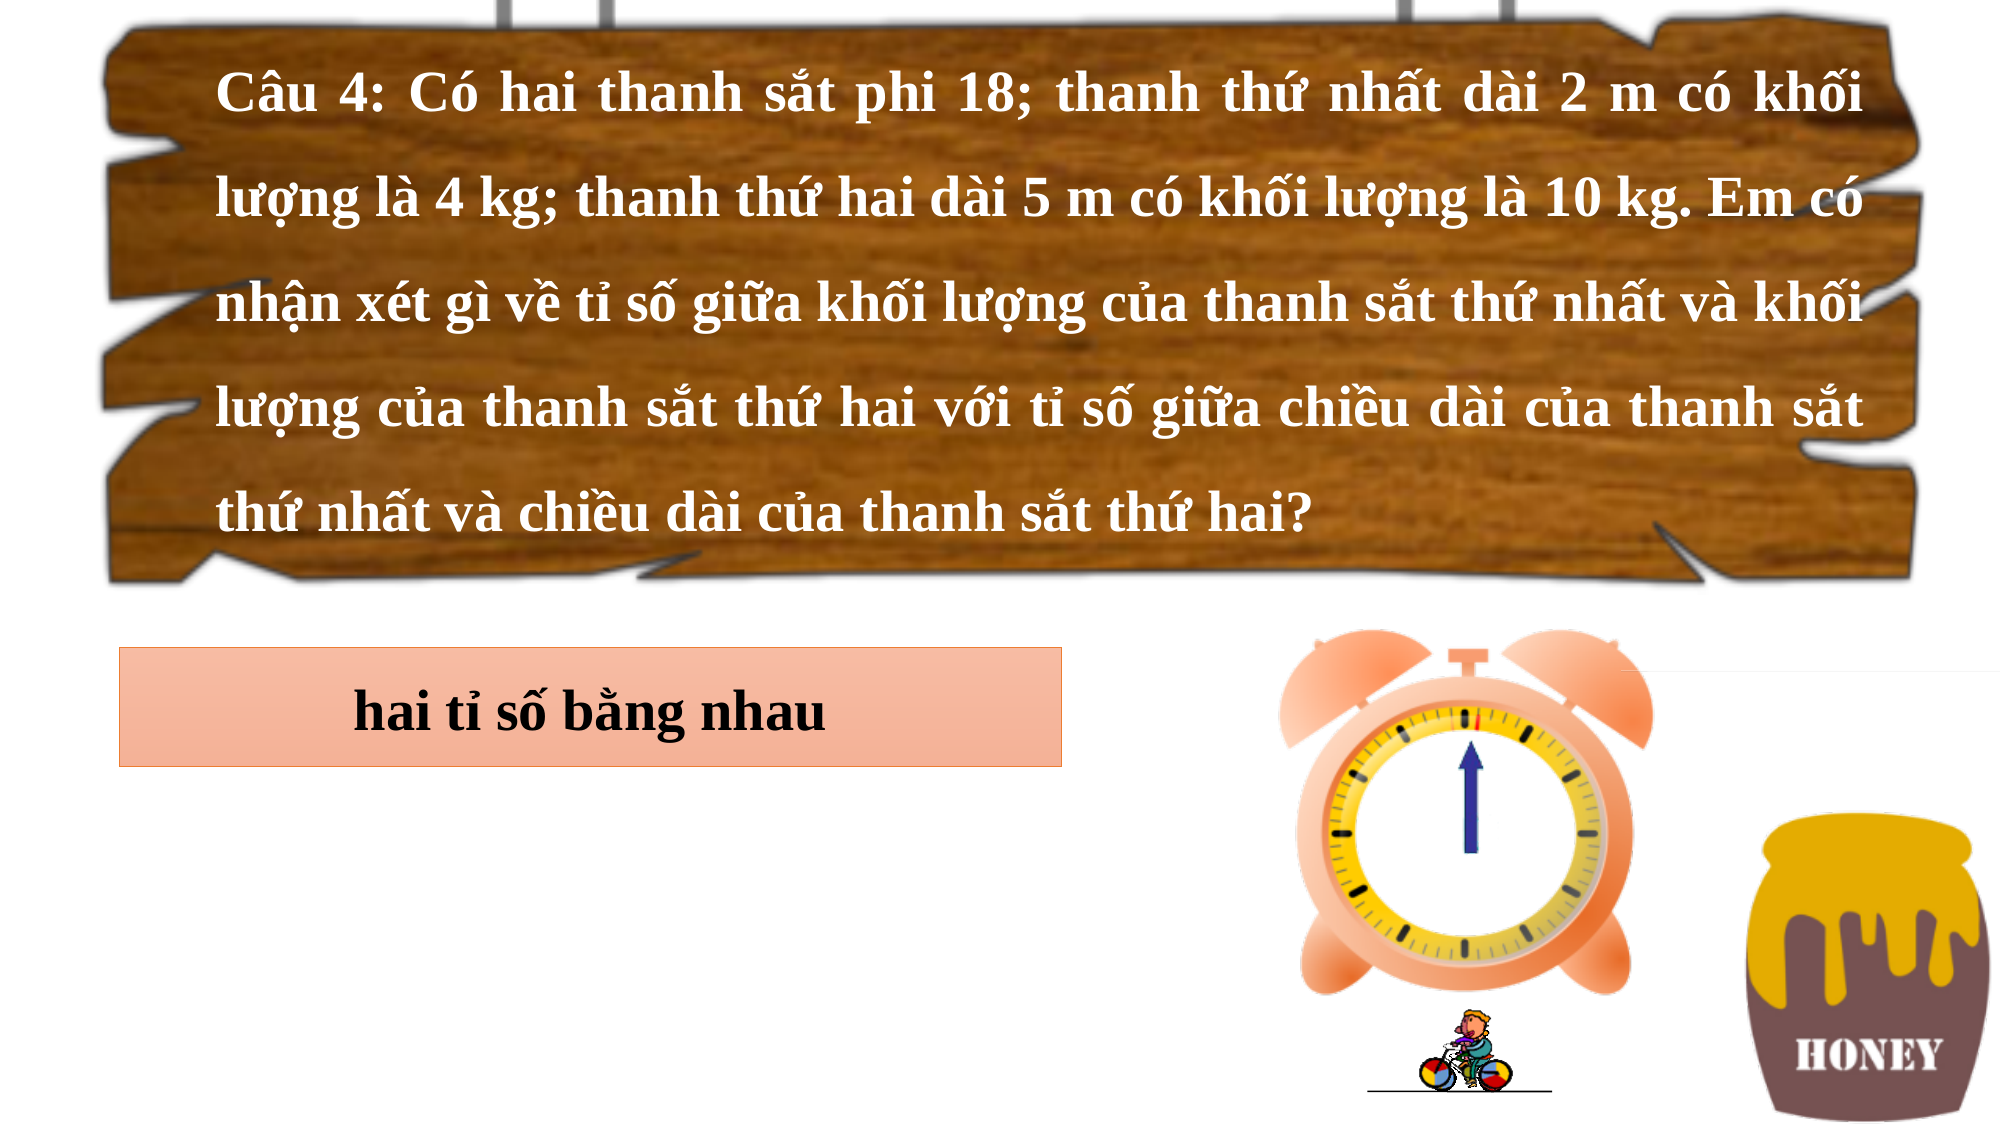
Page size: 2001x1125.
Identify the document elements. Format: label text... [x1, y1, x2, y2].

text_box Câu 4: Có hai thanh sắt phi 18; thanh thứ nhất dài 2 m có khối lượng là 4 kg; thanh thứ hai dài 5 m có khối lượng là 10 kg. Em có nhận xét gì về tỉ số giữa khối lượng của thanh sắt thứ nhất và khối lượng của thanh sắt thứ hai với tỉ số giữa chiều dài của thanh sắt thứ nhất và chiều dài của thanh sắt thứ hai? [200, 595, 1881, 731]
text_box hai tỉ số bằng nhau [119, 647, 1062, 767]
picture [0, 0, 2000, 595]
picture [1415, 1005, 1514, 1093]
picture [1274, 619, 2000, 1125]
